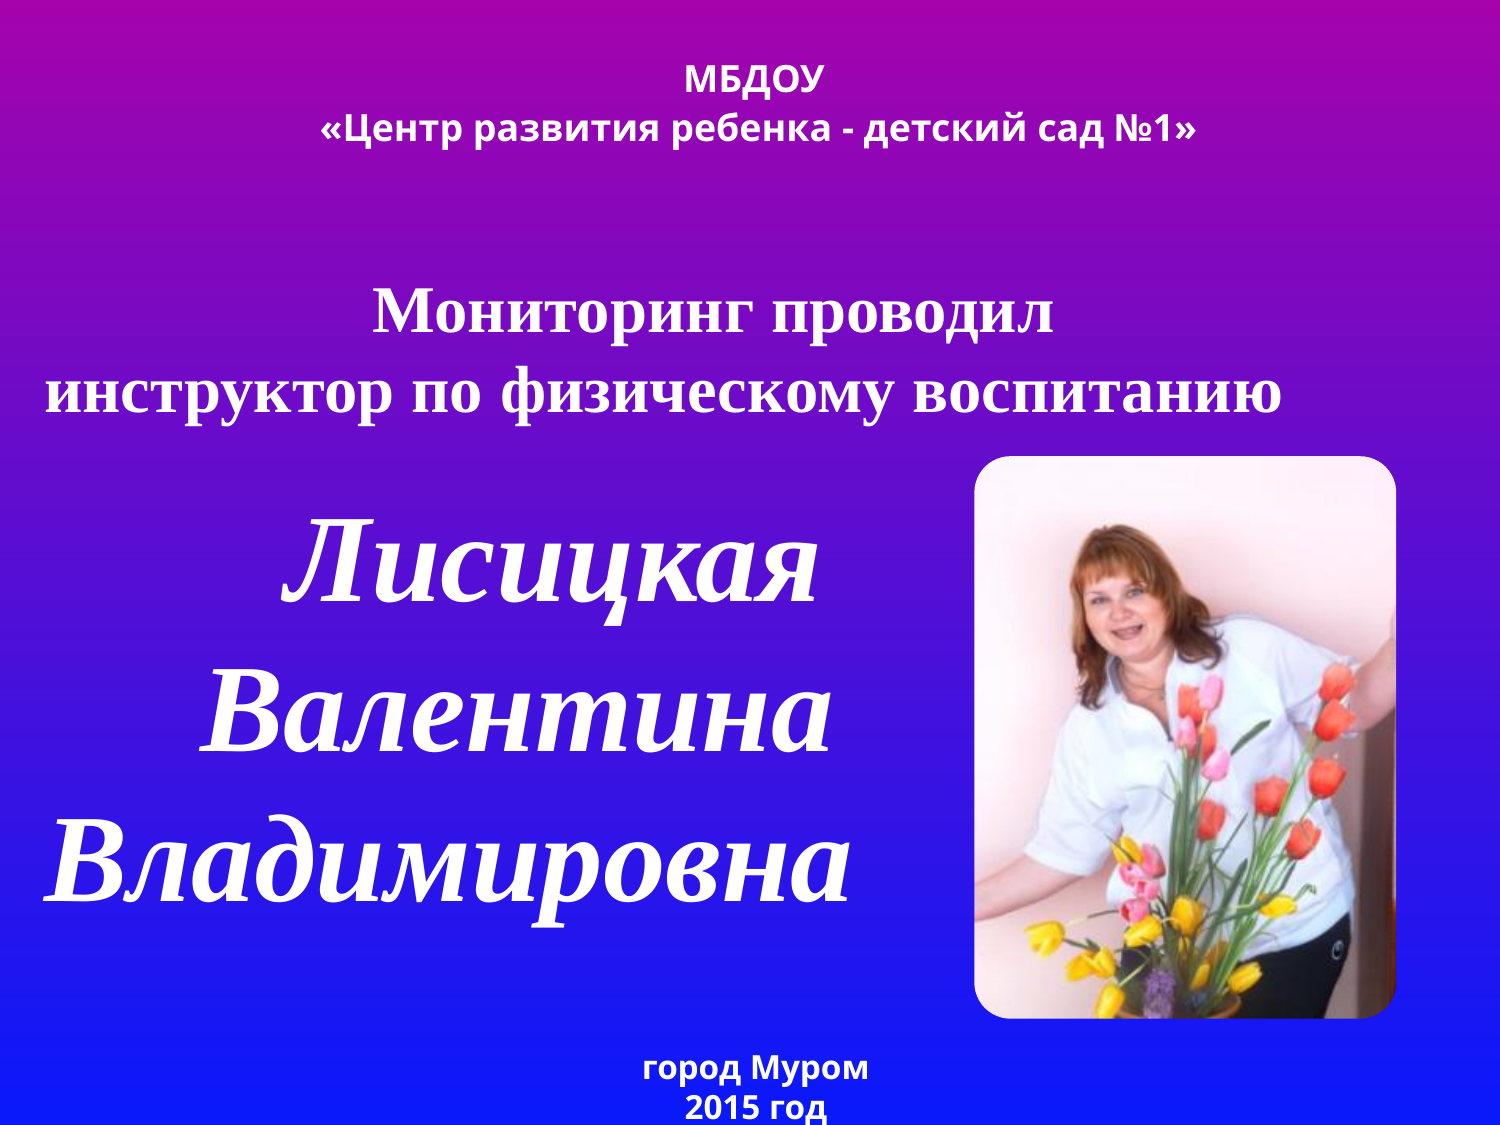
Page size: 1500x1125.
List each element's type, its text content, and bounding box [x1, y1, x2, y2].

subtitle МБДОУ «Центр развития ребенка - детский сад №1» [17, 42, 1500, 201]
text_box Мониторинг проводил инструктор по физическому воспитанию Лисицкая Валентина Владимировна город Муром 2015 год [29, 258, 1483, 1125]
picture [974, 455, 1397, 1019]
